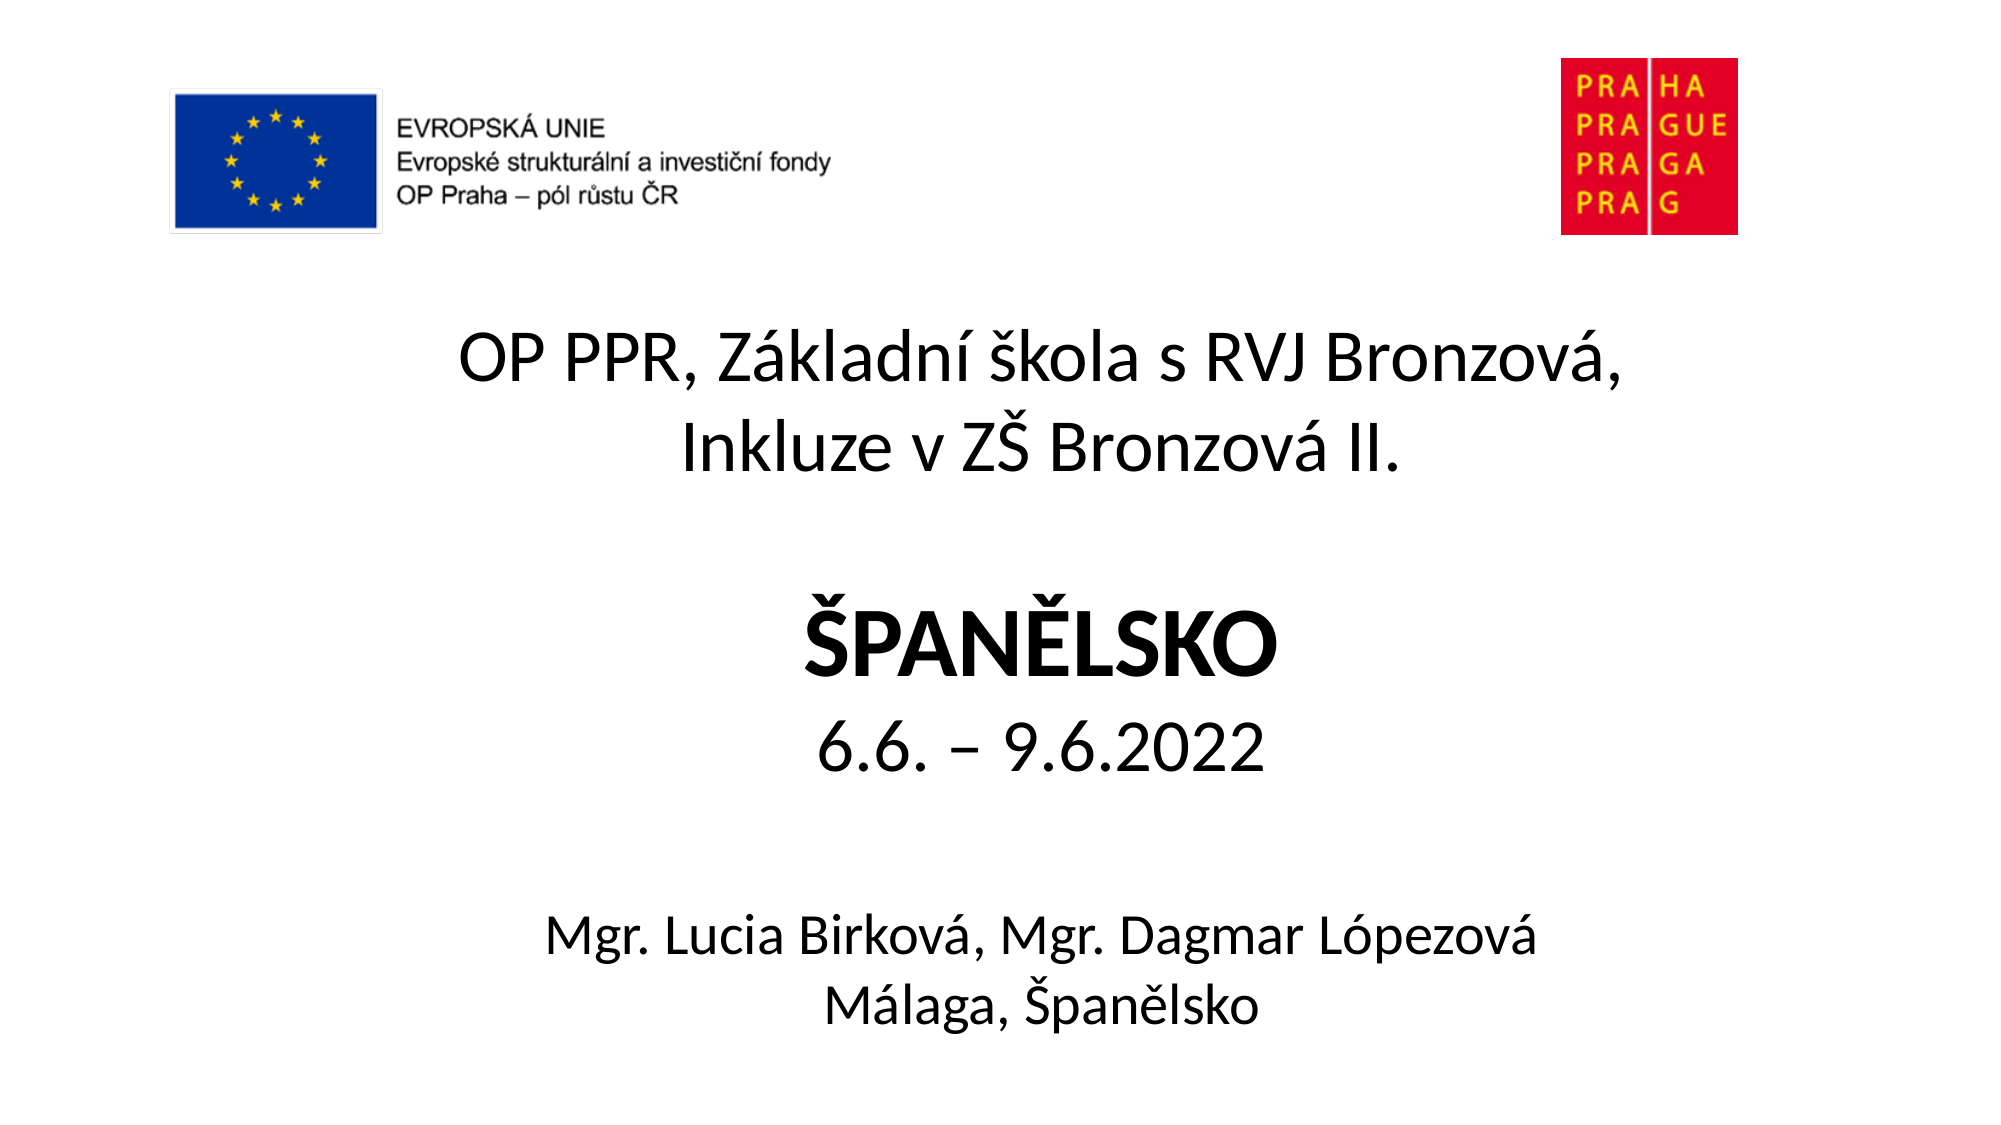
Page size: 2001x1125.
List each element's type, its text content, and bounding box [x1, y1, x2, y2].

picture [1561, 58, 1738, 236]
text_box OP PPR, Základní škola s RVJ Bronzová, Inkluze v ZŠ Bronzová II. ŠPANĚLSKO 6.6. – 9.6.2022 Mgr. Lucia Birková, Mgr. Dagmar Lópezová Málaga, Španělsko [345, 299, 1738, 1044]
picture [167, 86, 912, 235]
